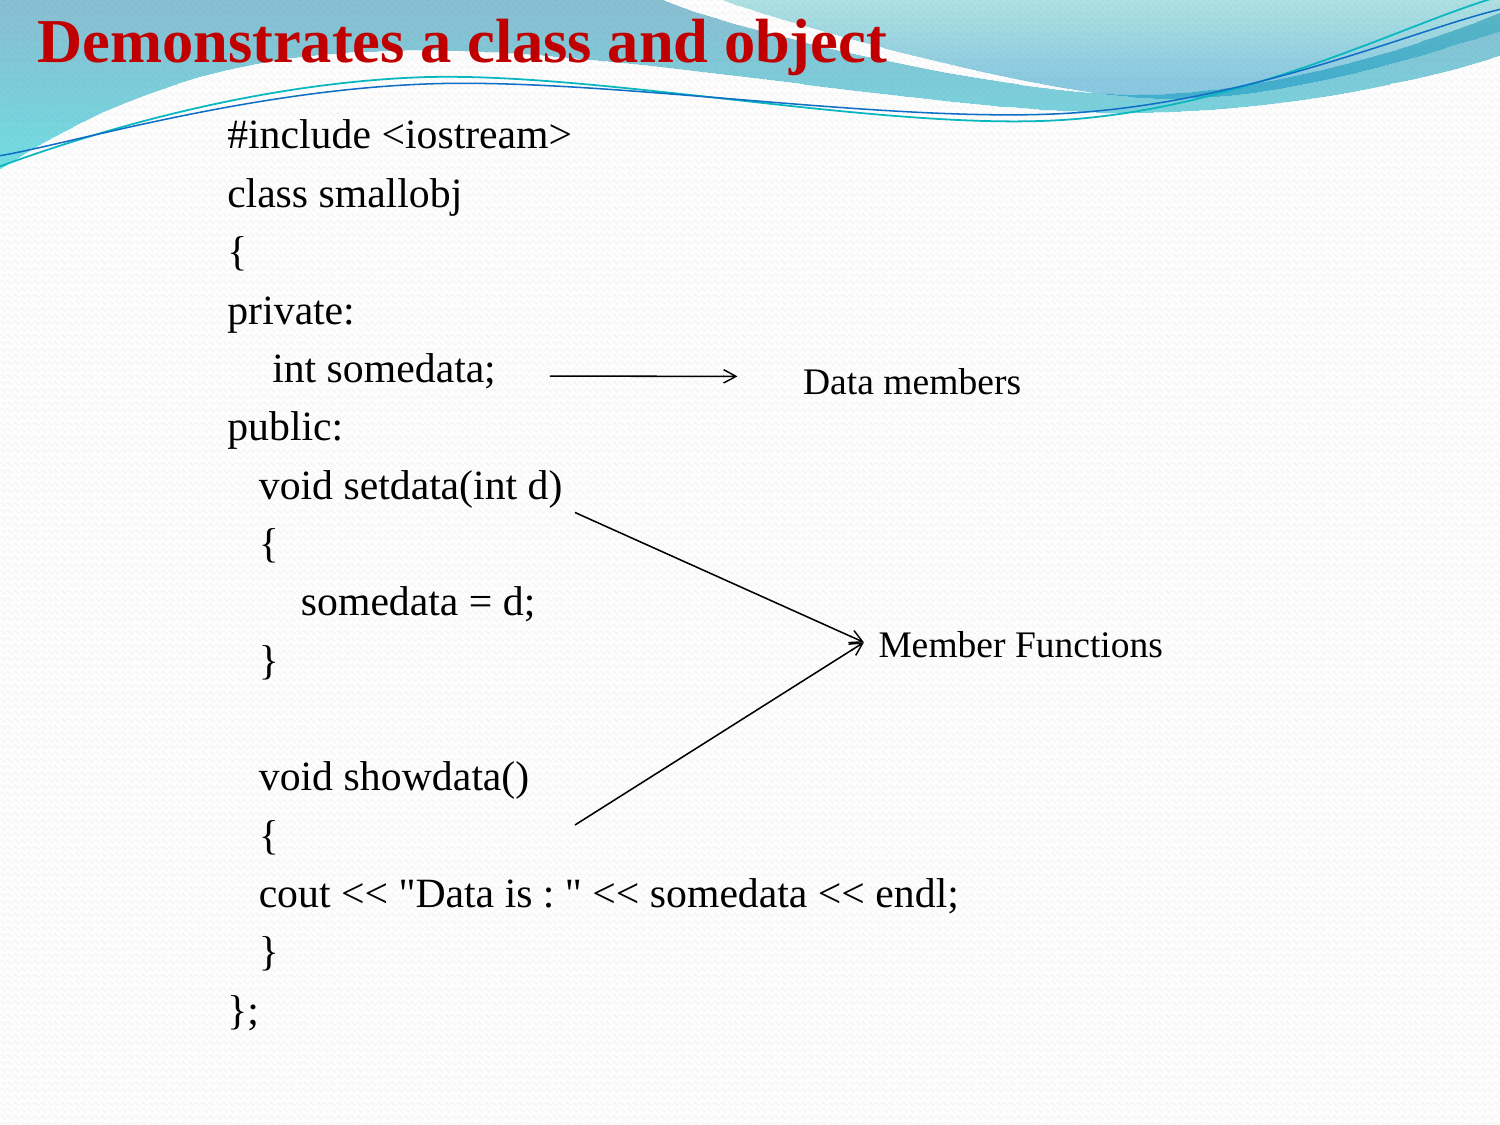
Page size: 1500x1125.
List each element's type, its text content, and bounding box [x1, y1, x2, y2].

title Demonstrates a class and object [37, 0, 1468, 75]
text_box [574, 512, 863, 642]
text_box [574, 642, 863, 826]
text_box Member Functions [869, 612, 1179, 673]
text_box Data members [788, 349, 1037, 410]
list #include <iostream> class smallobj { private: int somedata; public: void setdata(int d) { somedata = d; } void showdata() { cout << "Data is : " << somedata << endl; } }; [212, 99, 1263, 1088]
